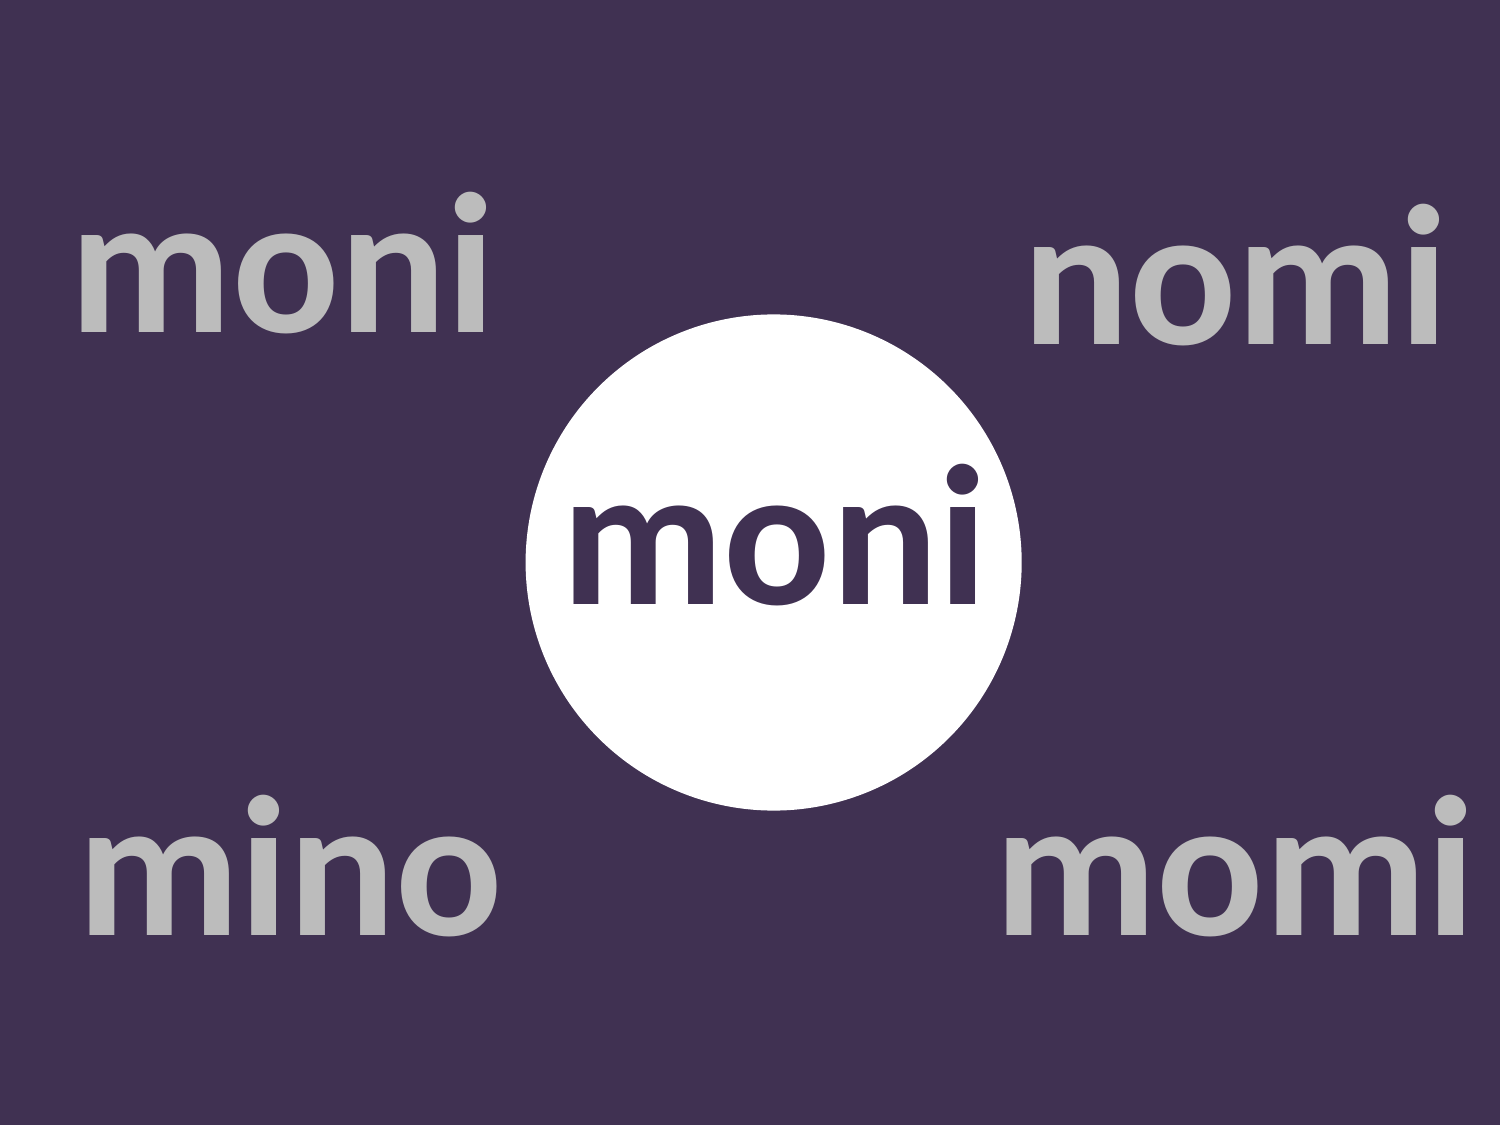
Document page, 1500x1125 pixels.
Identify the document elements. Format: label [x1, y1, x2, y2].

text_box [51, 171, 551, 434]
text_box [0, 0, 1500, 1125]
